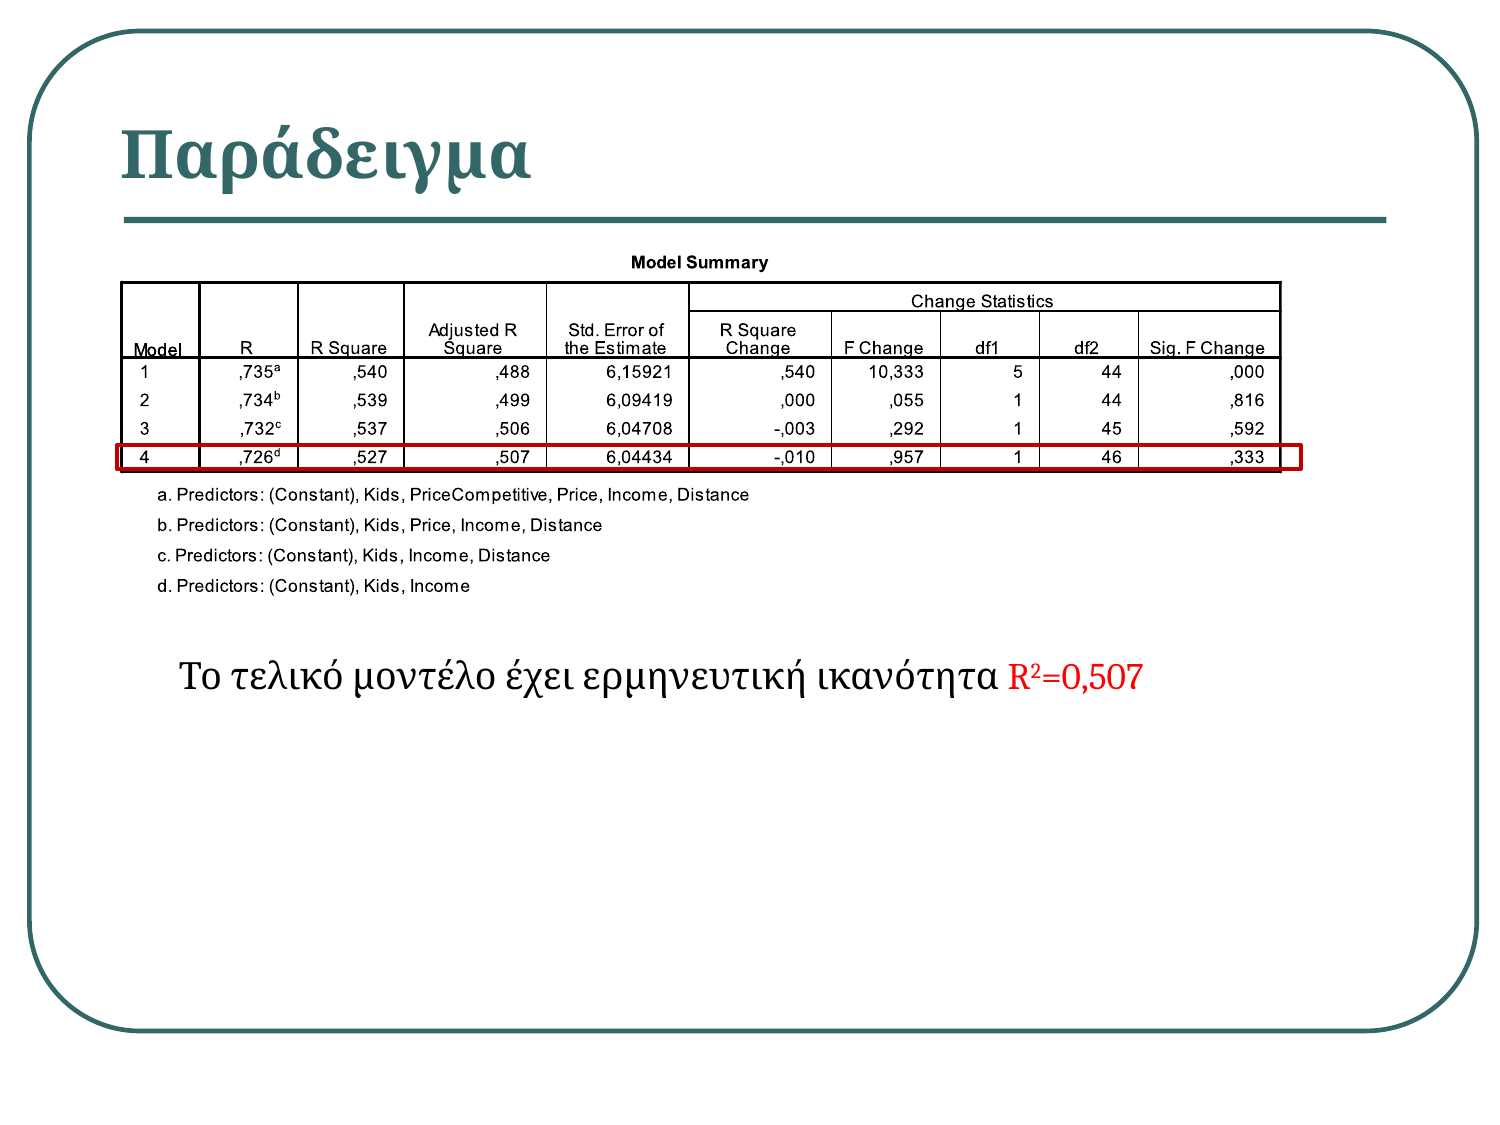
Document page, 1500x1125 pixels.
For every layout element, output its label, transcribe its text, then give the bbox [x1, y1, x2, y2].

text_box [1286, 443, 1303, 471]
picture [116, 245, 1282, 600]
text_box Το τελικό μοντέλο έχει ερμηνευτική ικανότητα R2=0,507 [163, 644, 1184, 705]
title Παράδειγμα [105, 81, 1419, 200]
